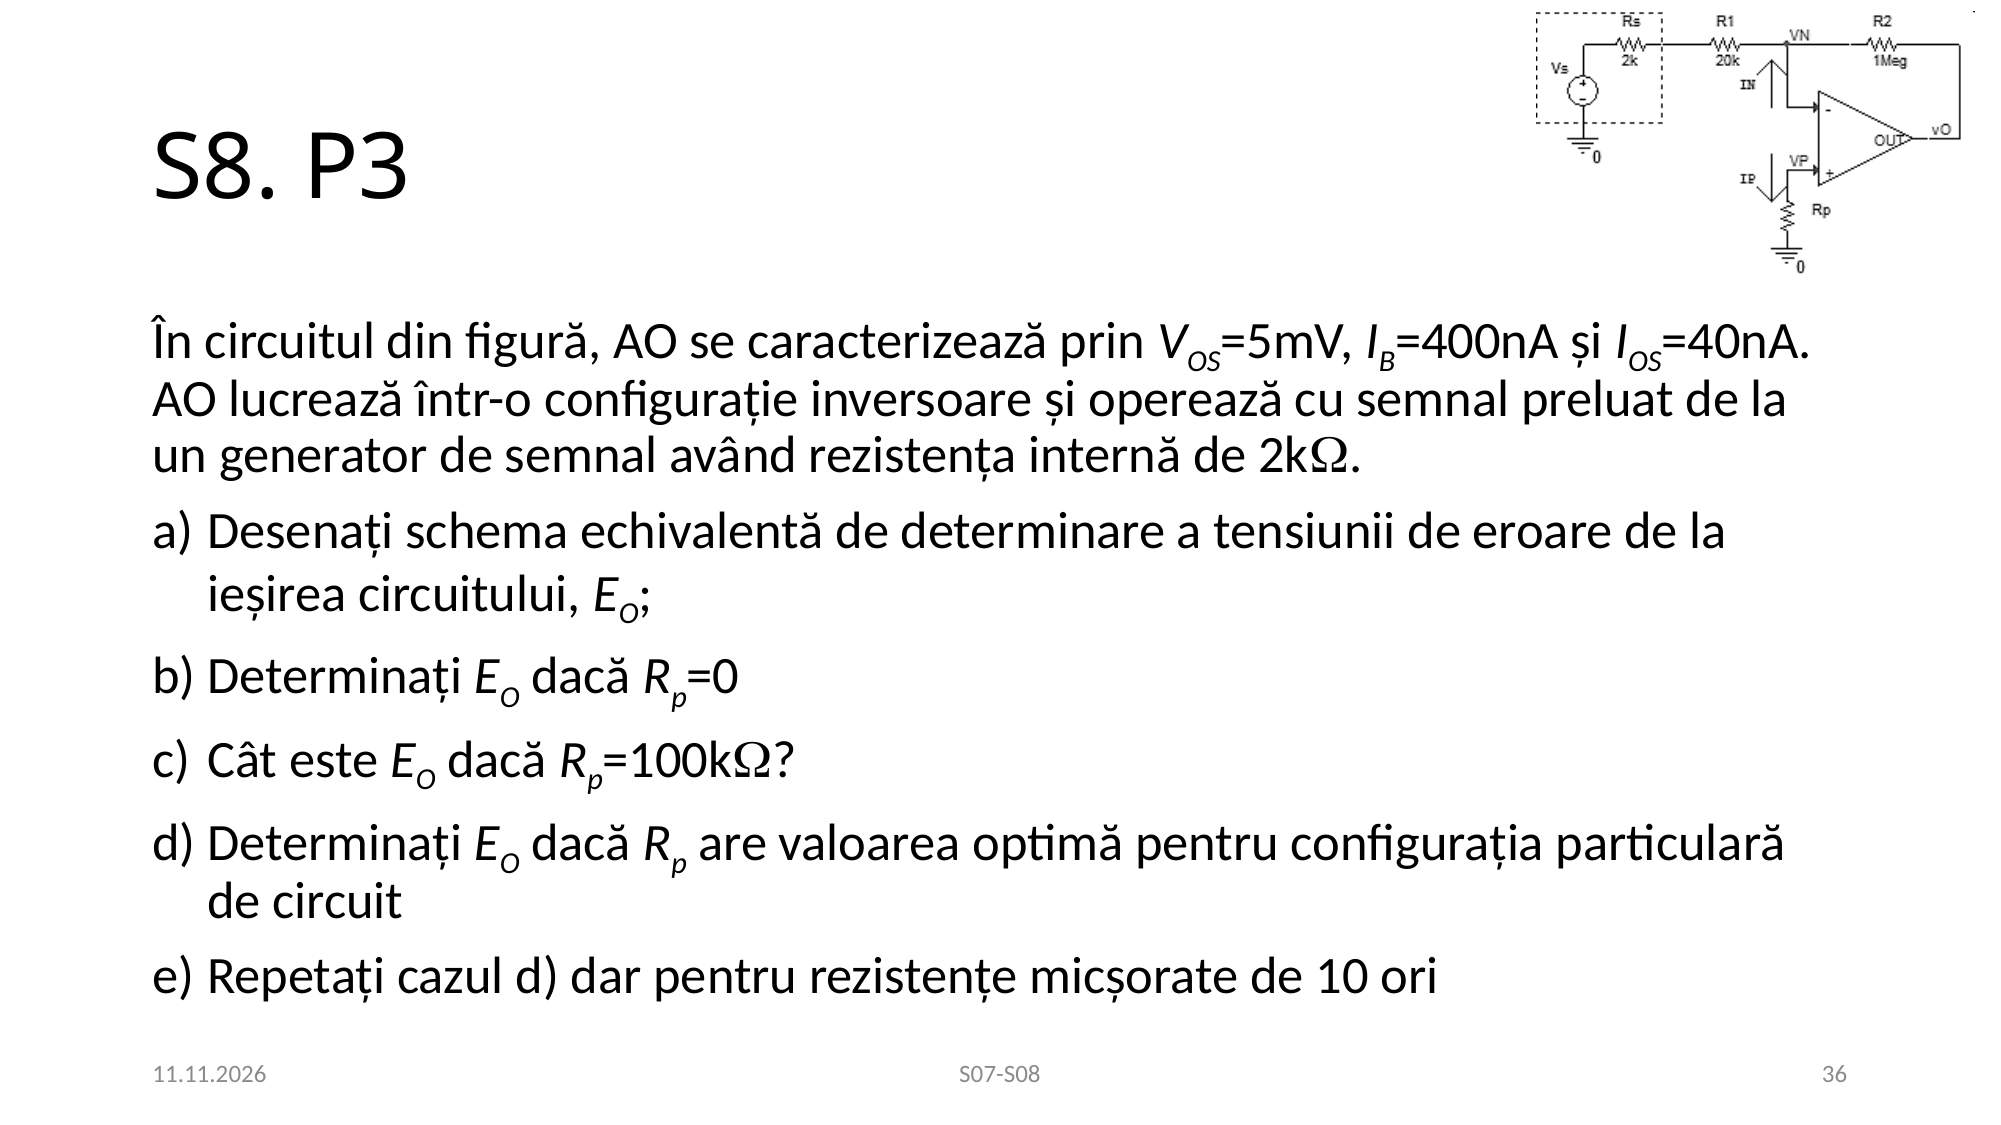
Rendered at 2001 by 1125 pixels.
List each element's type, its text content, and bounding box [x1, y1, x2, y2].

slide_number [137, 1042, 588, 1103]
slide_number 36 [1412, 1042, 1863, 1103]
picture [1536, 11, 1975, 289]
title S8. P3 [137, 59, 1536, 278]
footer S07-S08 [662, 1042, 1338, 1103]
list În circuitul din figură, AO se caracterizează prin VOS=5mV, IB=400nA și IOS=40nA. AO lucrează într-o configurație inversoare și operează cu semnal preluat de la un generator de semnal având rezistența internă de 2k. Desenați schema echivalentă de determinare a tensiunii de eroare de la ieșirea circuitului, EO; Determinați EO dacă Rp=0 Cât este EO dacă Rp=100k? Determinați EO dacă Rp are valoarea optimă pentru configurația particulară de circuit Repetați cazul d) dar pentru rezistențe micșorate de 10 ori [137, 299, 1863, 1014]
